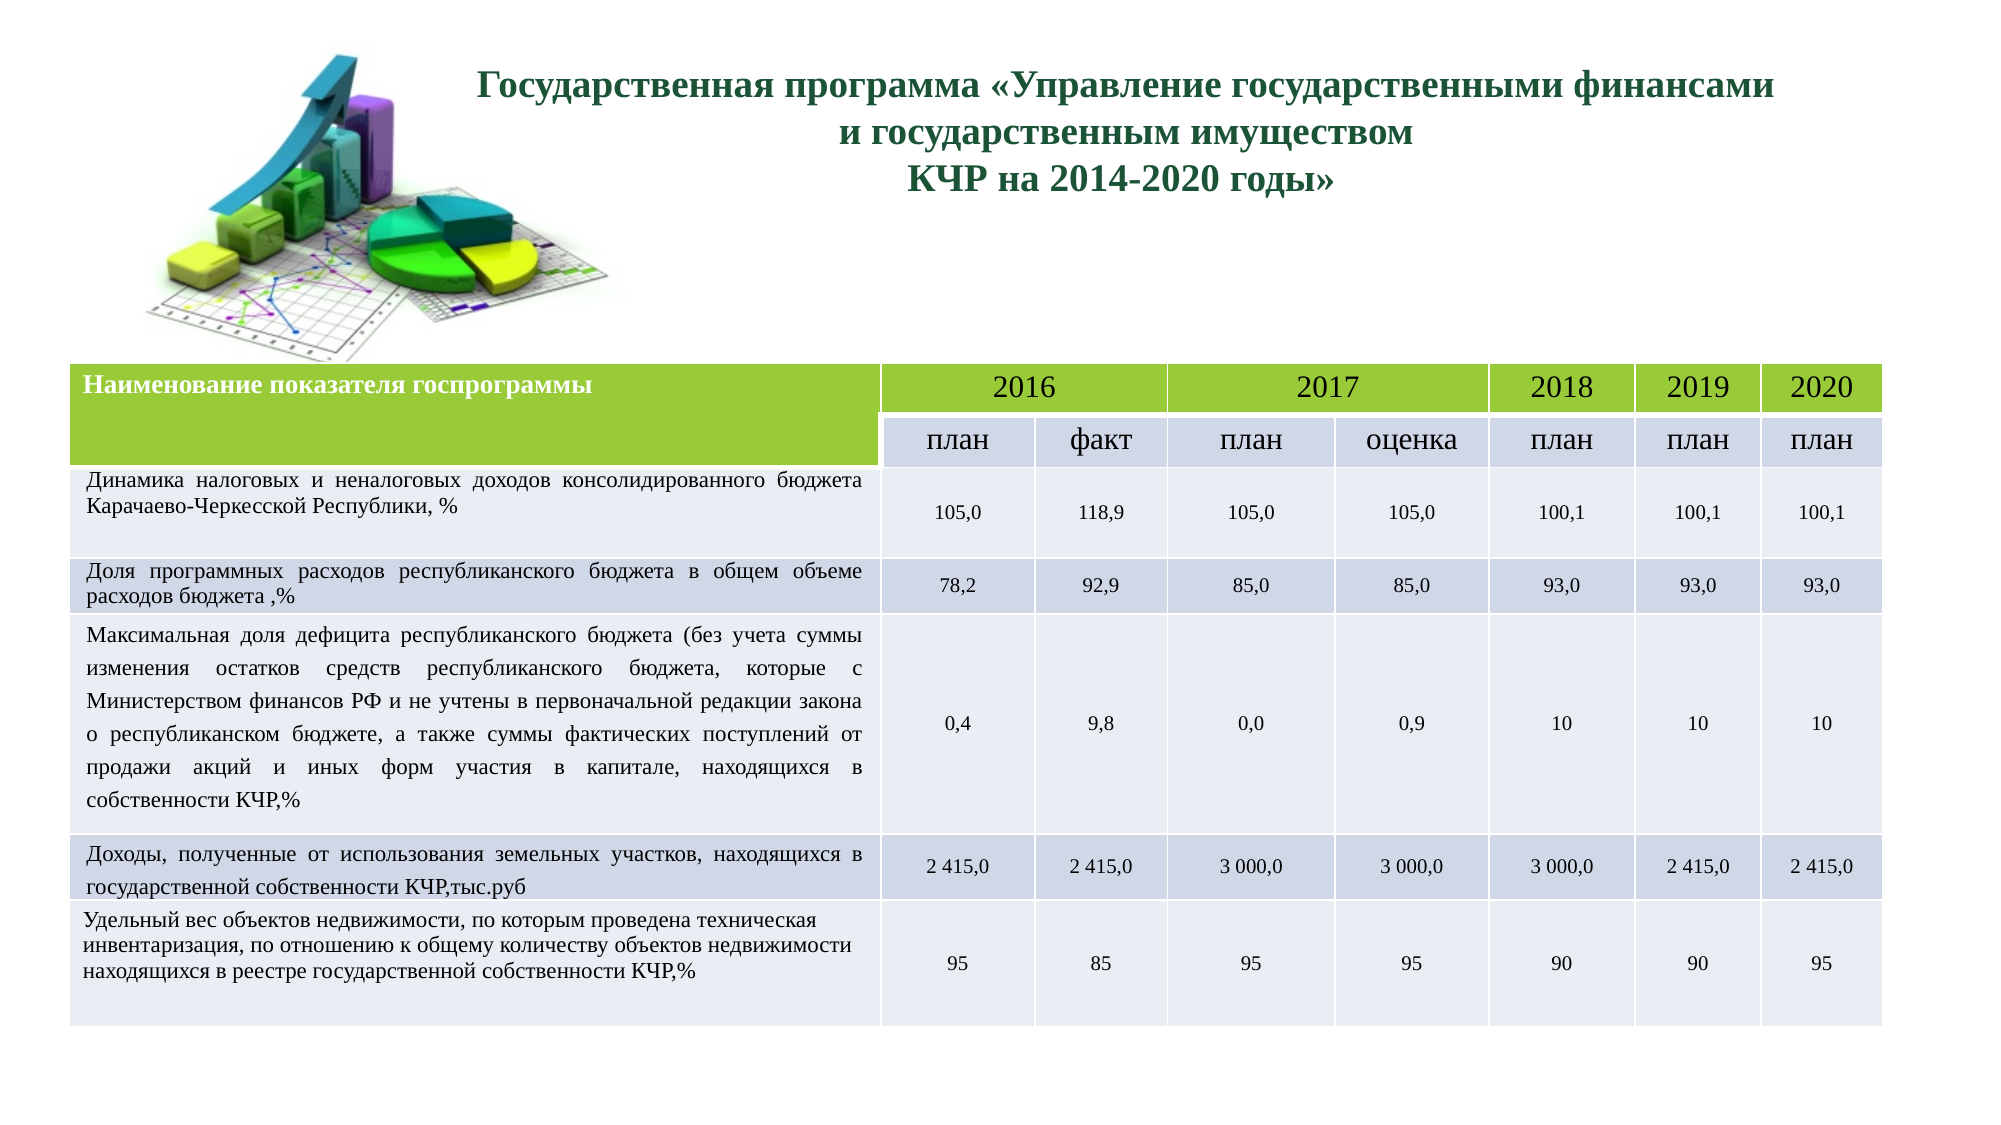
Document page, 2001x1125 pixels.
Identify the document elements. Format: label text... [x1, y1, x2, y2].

table_cell Доля программных расходов республиканского бюджета в общем объеме расходов бюджета ,% [70, 559, 880, 613]
table_cell 85,0 [1168, 559, 1334, 613]
table_cell Динамика налоговых и неналоговых доходов консолидированного бюджета Карачаево-Черкесской Республики, % [70, 470, 880, 557]
table_cell 92,9 [1036, 559, 1167, 613]
table_cell 100,1 [1762, 468, 1882, 557]
table_cell 10 [1762, 615, 1882, 833]
table_cell Удельный вес объектов недвижимости, по которым проведена техническая инвентаризация, по отношению к общему количеству объектов недвижимости находящихся в реестре государственной собственности КЧР,% [70, 901, 880, 1026]
table_cell 2 415,0 [1636, 835, 1760, 899]
table_cell оценка [1336, 418, 1488, 467]
table_cell 100,1 [1490, 468, 1634, 557]
table_cell 85 [1036, 901, 1167, 1026]
table_cell 90 [1636, 901, 1760, 1026]
table_cell 105,0 [882, 468, 1034, 557]
table_cell 2 415,0 [1036, 835, 1167, 899]
table_cell 95 [1168, 901, 1334, 1026]
table_cell 85,0 [1336, 559, 1488, 613]
table_cell 9,8 [1036, 615, 1167, 833]
table_cell 93,0 [1490, 559, 1634, 613]
table_header 2018 [1490, 364, 1634, 412]
table_cell 93,0 [1762, 559, 1882, 613]
table_cell 95 [882, 901, 1034, 1026]
table_cell 10 [1490, 615, 1634, 833]
table_cell 0,0 [1168, 615, 1334, 833]
table_cell план [1490, 418, 1634, 467]
table_cell 90 [1490, 901, 1634, 1026]
table_cell 105,0 [1168, 468, 1334, 557]
table_cell 10 [1636, 615, 1760, 833]
table_cell 93,0 [1636, 559, 1760, 613]
table_cell 100,1 [1636, 468, 1760, 557]
table_cell 3 000,0 [1168, 835, 1334, 899]
table_cell 3 000,0 [1336, 835, 1488, 899]
table_cell план [884, 418, 1034, 467]
table_cell 3 000,0 [1490, 835, 1634, 899]
table_header Наименование показателя госпрограммы [70, 364, 880, 465]
table_cell 0,4 [882, 615, 1034, 833]
table_cell 95 [1336, 901, 1488, 1026]
table_cell 2 415,0 [1762, 835, 1882, 899]
table_cell 118,9 [1036, 468, 1167, 557]
table_cell 78,2 [882, 559, 1034, 613]
table_cell факт [1036, 418, 1167, 467]
table_cell 0,9 [1336, 615, 1488, 833]
table_header 2016 [882, 364, 1167, 412]
table_cell Максимальная доля дефицита республиканского бюджета (без учета суммы изменения остатков средств республиканского бюджета, которые с Министерством финансов РФ и не учтены в первоначальной редакции закона о республиканском бюджете, а также суммы фактических поступлений от продажи акций и иных форм участия в капитале, находящихся в собственности КЧР,% [70, 615, 880, 833]
table_cell 2 415,0 [882, 835, 1034, 899]
table_header 2019 [1636, 364, 1760, 412]
table_header 2020 [1762, 364, 1882, 412]
table_cell план [1762, 418, 1882, 467]
picture [102, 42, 632, 374]
table_cell Доходы, полученные от использования земельных участков, находящихся в государственной собственности КЧР,тыс.руб [70, 835, 880, 899]
table_cell план [1636, 418, 1760, 467]
table_cell 95 [1762, 901, 1882, 1026]
text_box Государственная программа «Управление государственными финансами и государственным имуществом КЧР на 2014-2020 годы» [632, 50, 1792, 244]
table_header 2017 [1168, 364, 1488, 412]
table_cell 105,0 [1336, 468, 1488, 557]
table_cell план [1168, 418, 1334, 467]
